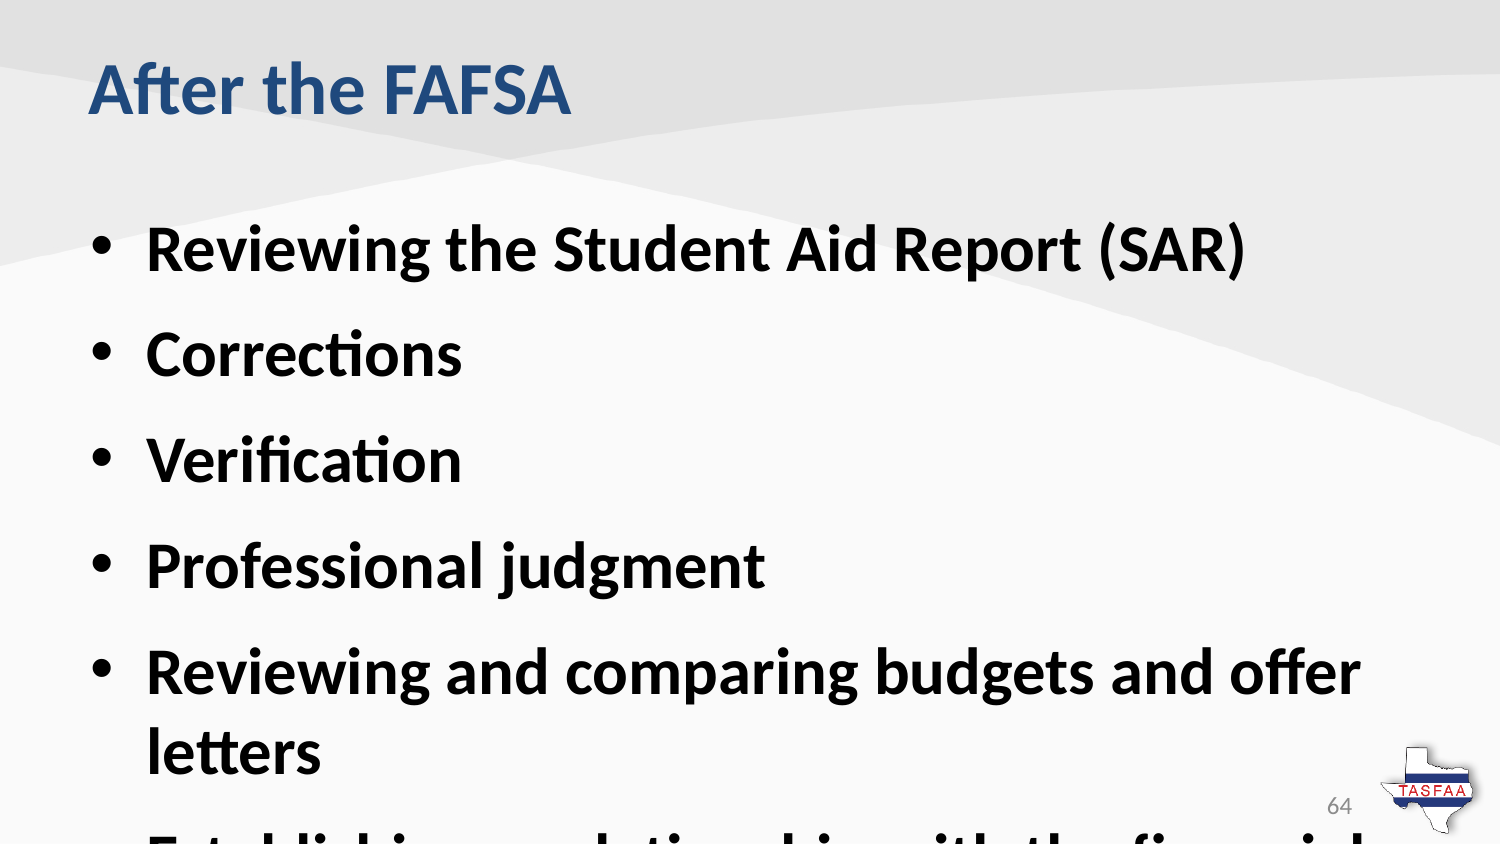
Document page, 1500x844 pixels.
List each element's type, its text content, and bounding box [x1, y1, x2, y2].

title After the FAFSA [73, 21, 1427, 147]
picture [0, 0, 1500, 844]
list Reviewing the Student Aid Report (SAR) Corrections Verification Professional judgment Reviewing and comparing budgets and offer letters Establishing a relationship with the financial aid office [75, 196, 1425, 754]
slide_number 64 [1074, 782, 1368, 827]
